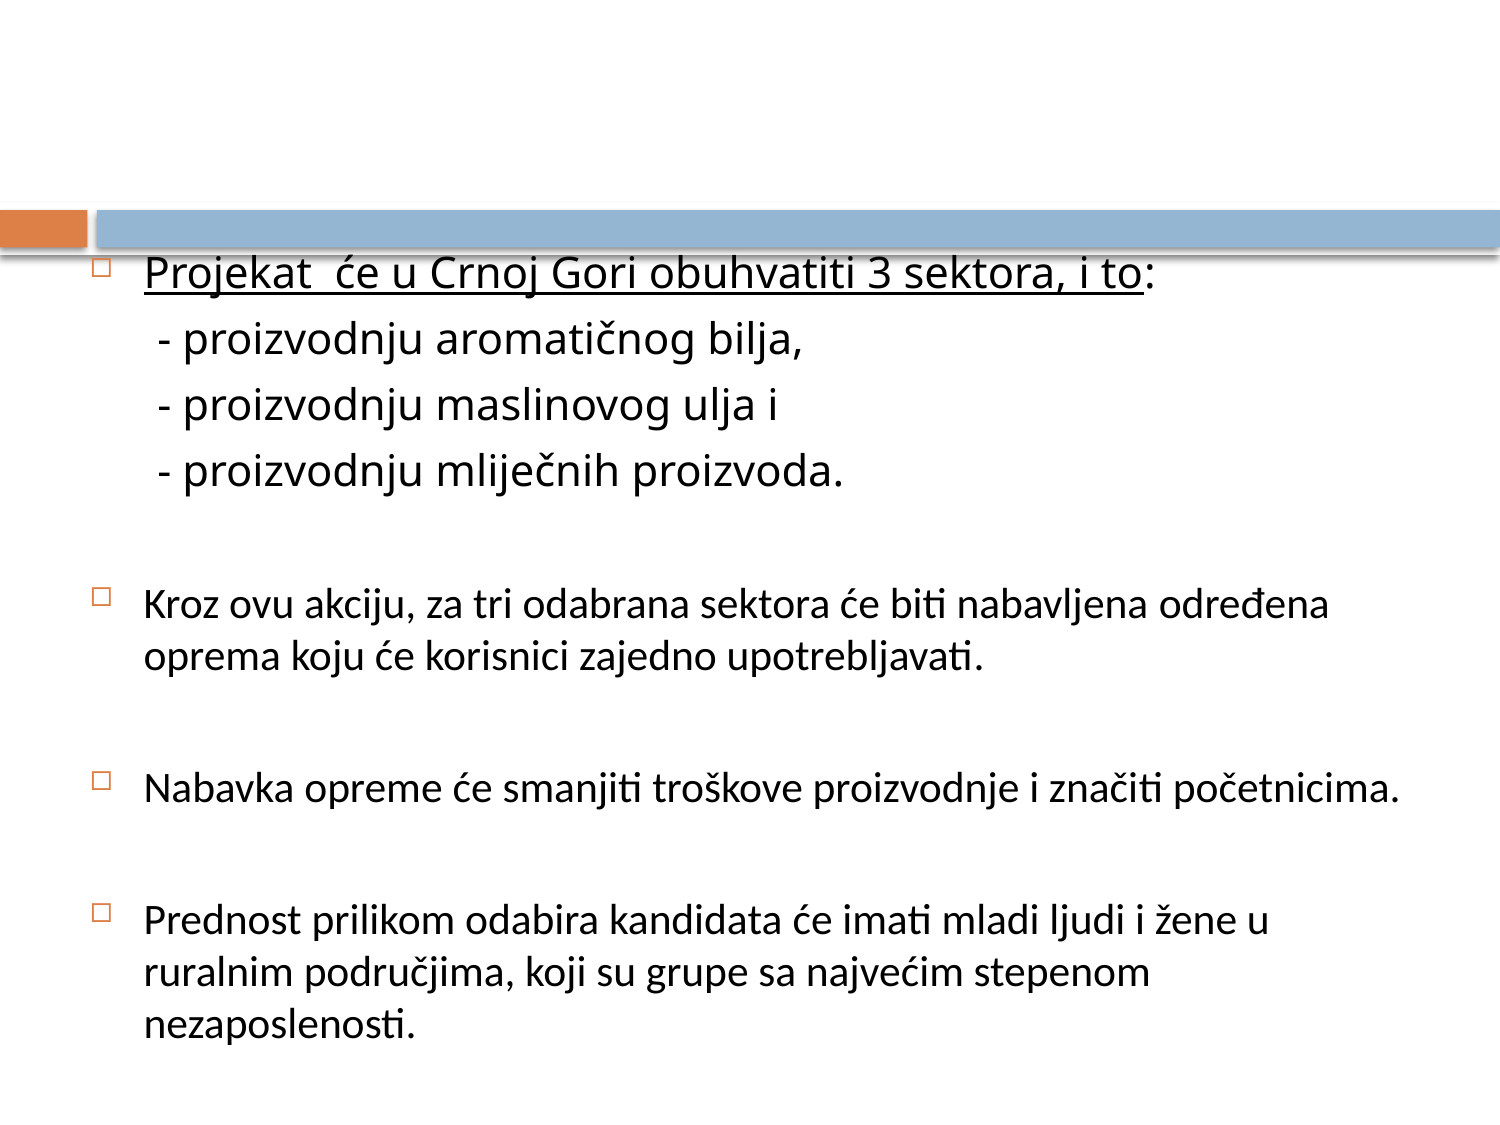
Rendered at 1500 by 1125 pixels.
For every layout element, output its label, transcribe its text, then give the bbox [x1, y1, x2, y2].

list Projekat će u Crnoj Gori obuhvatiti 3 sektora, i to: - proizvodnju aromatičnog bilja, - proizvodnju maslinovog ulja i - proizvodnju mliječnih proizvoda. Kroz ovu akciju, za tri odabrana sektora će biti nabavljena određena oprema koju će korisnici zajedno upotrebljavati. Nabavka opreme će smanjiti troškove proizvodnje i značiti početnicima. Prednost prilikom odabira kandidata će imati mladi ljudi i žene u ruralnim područjima, koji su grupe sa najvećim stepenom nezaposlenosti. [75, 237, 1425, 1075]
